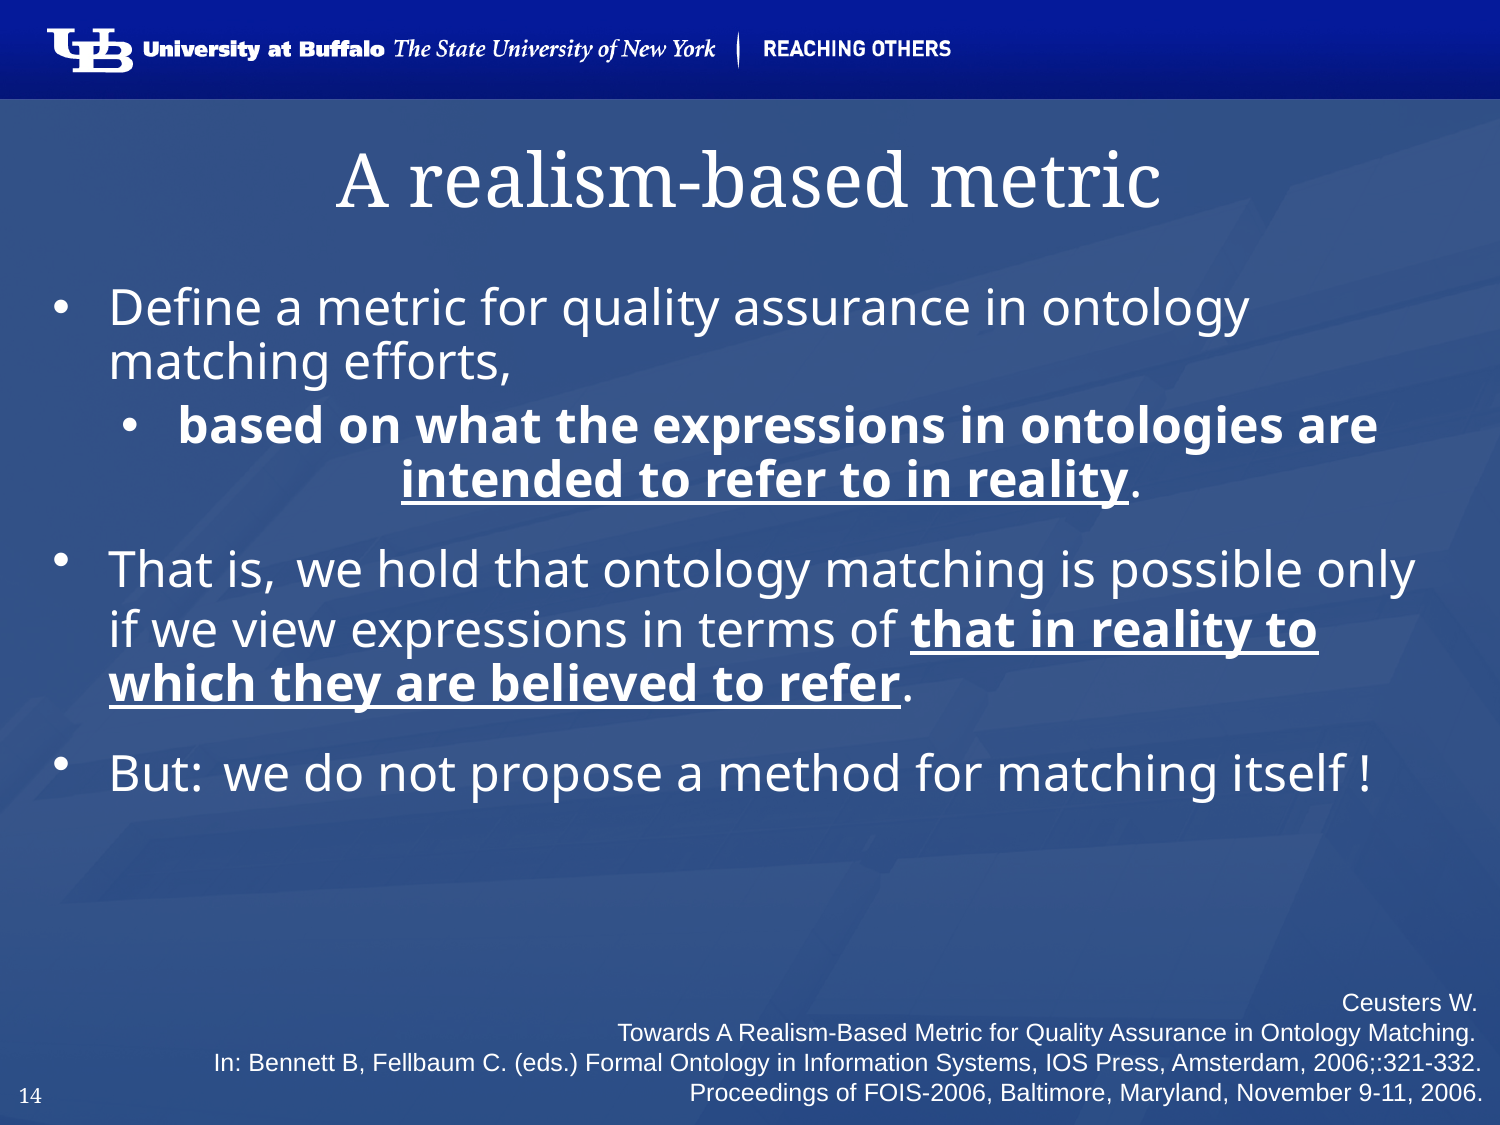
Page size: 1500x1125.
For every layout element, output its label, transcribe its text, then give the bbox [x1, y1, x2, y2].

text_box Ceusters W. Towards A Realism-Based Metric for Quality Assurance in Ontology Matching. In: Bennett B, Fellbaum C. (eds.) Formal Ontology in Information Systems, IOS Press, Amsterdam, 2006;:321-332. Proceedings of FOIS-2006, Baltimore, Maryland, November 9-11, 2006. [174, 979, 1500, 1114]
list Define a metric for quality assurance in ontology matching efforts, based on what the expressions in ontologies are intended to refer to in reality. That is, we hold that ontology matching is possible only if we view expressions in terms of that in reality to which they are believed to refer. But: we do not propose a method for matching itself ! [37, 275, 1463, 1088]
title A realism-based metric [37, 125, 1463, 250]
picture [0, 0, 1500, 99]
